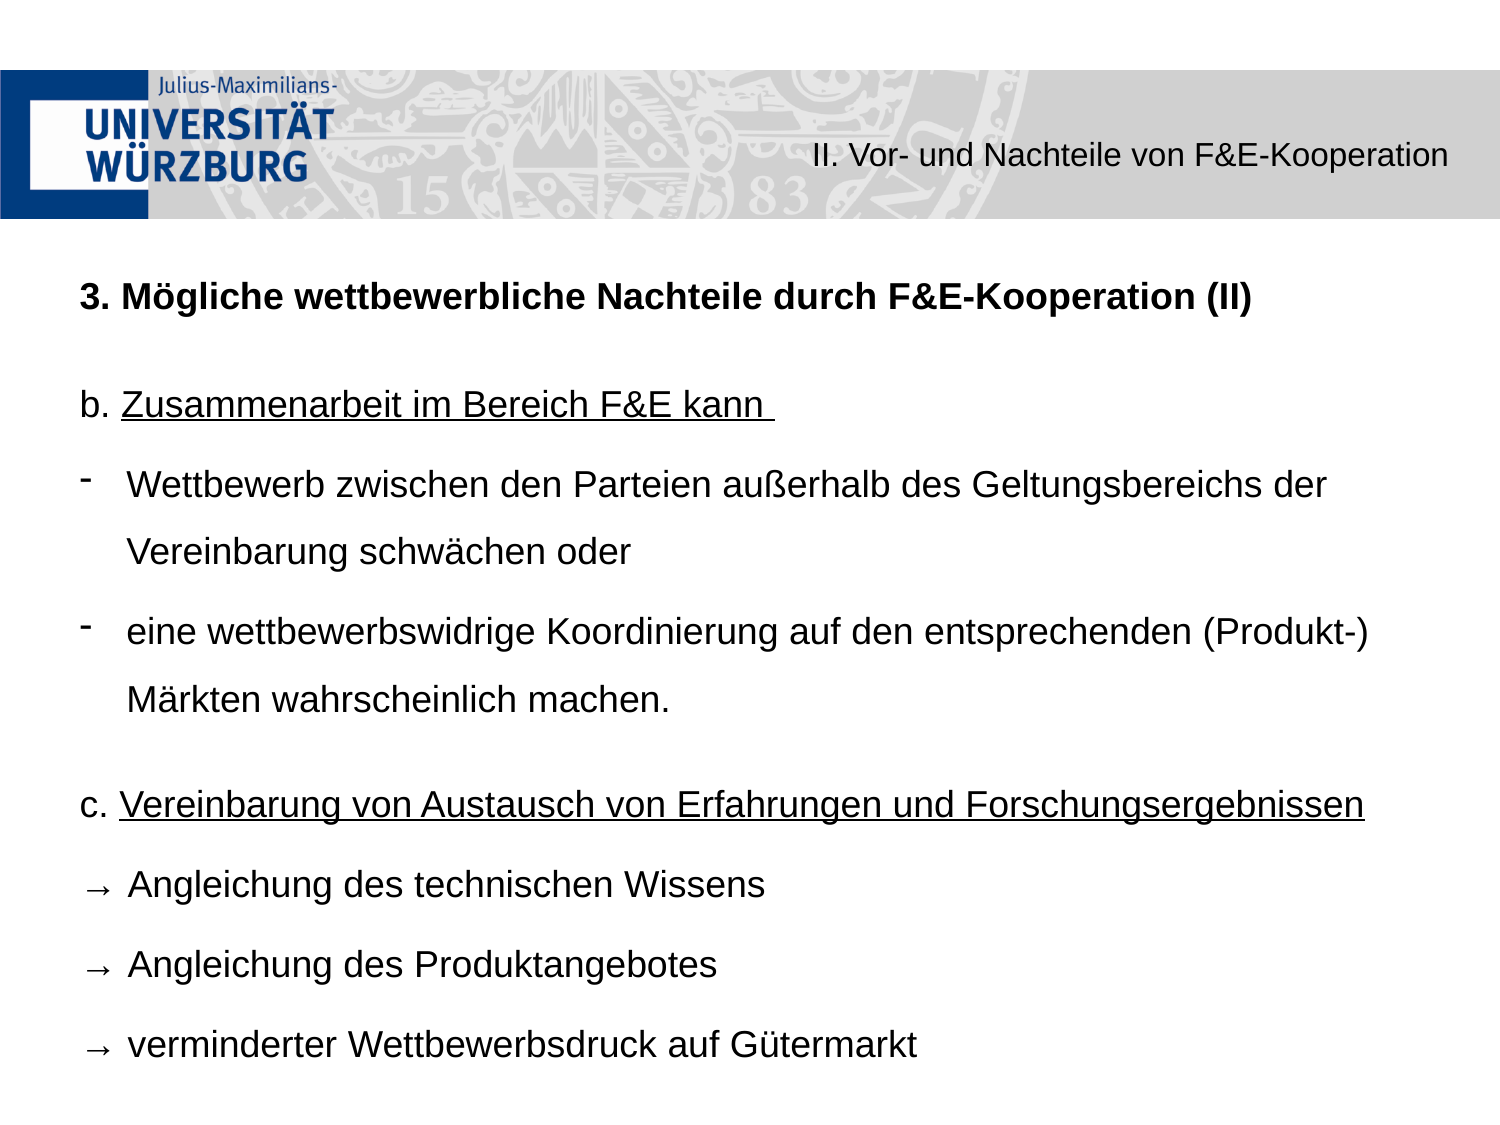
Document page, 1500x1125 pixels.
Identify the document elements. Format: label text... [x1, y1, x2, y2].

picture [0, 70, 1500, 219]
text_box 3. Mögliche wettbewerbliche Nachteile durch F&E-Kooperation (II) [64, 264, 1388, 325]
text_box II. Vor- und Nachteile von F&E-Kooperation [797, 125, 1472, 180]
text_box b. Zusammenarbeit im Bereich F&E kann Wettbewerb zwischen den Parteien außerhalb des Geltungsbereichs der Vereinbarung schwächen oder eine wettbewerbswidrige Koordinierung auf den entsprechenden (Produkt-) Märkten wahrscheinlich machen. c. Vereinbarung von Austausch von Erfahrungen und Forschungsergebnissen → Angleichung des technischen Wissens → Angleichung des Produktangebotes → verminderter Wettbewerbsdruck auf Gütermarkt [64, 349, 1472, 1073]
